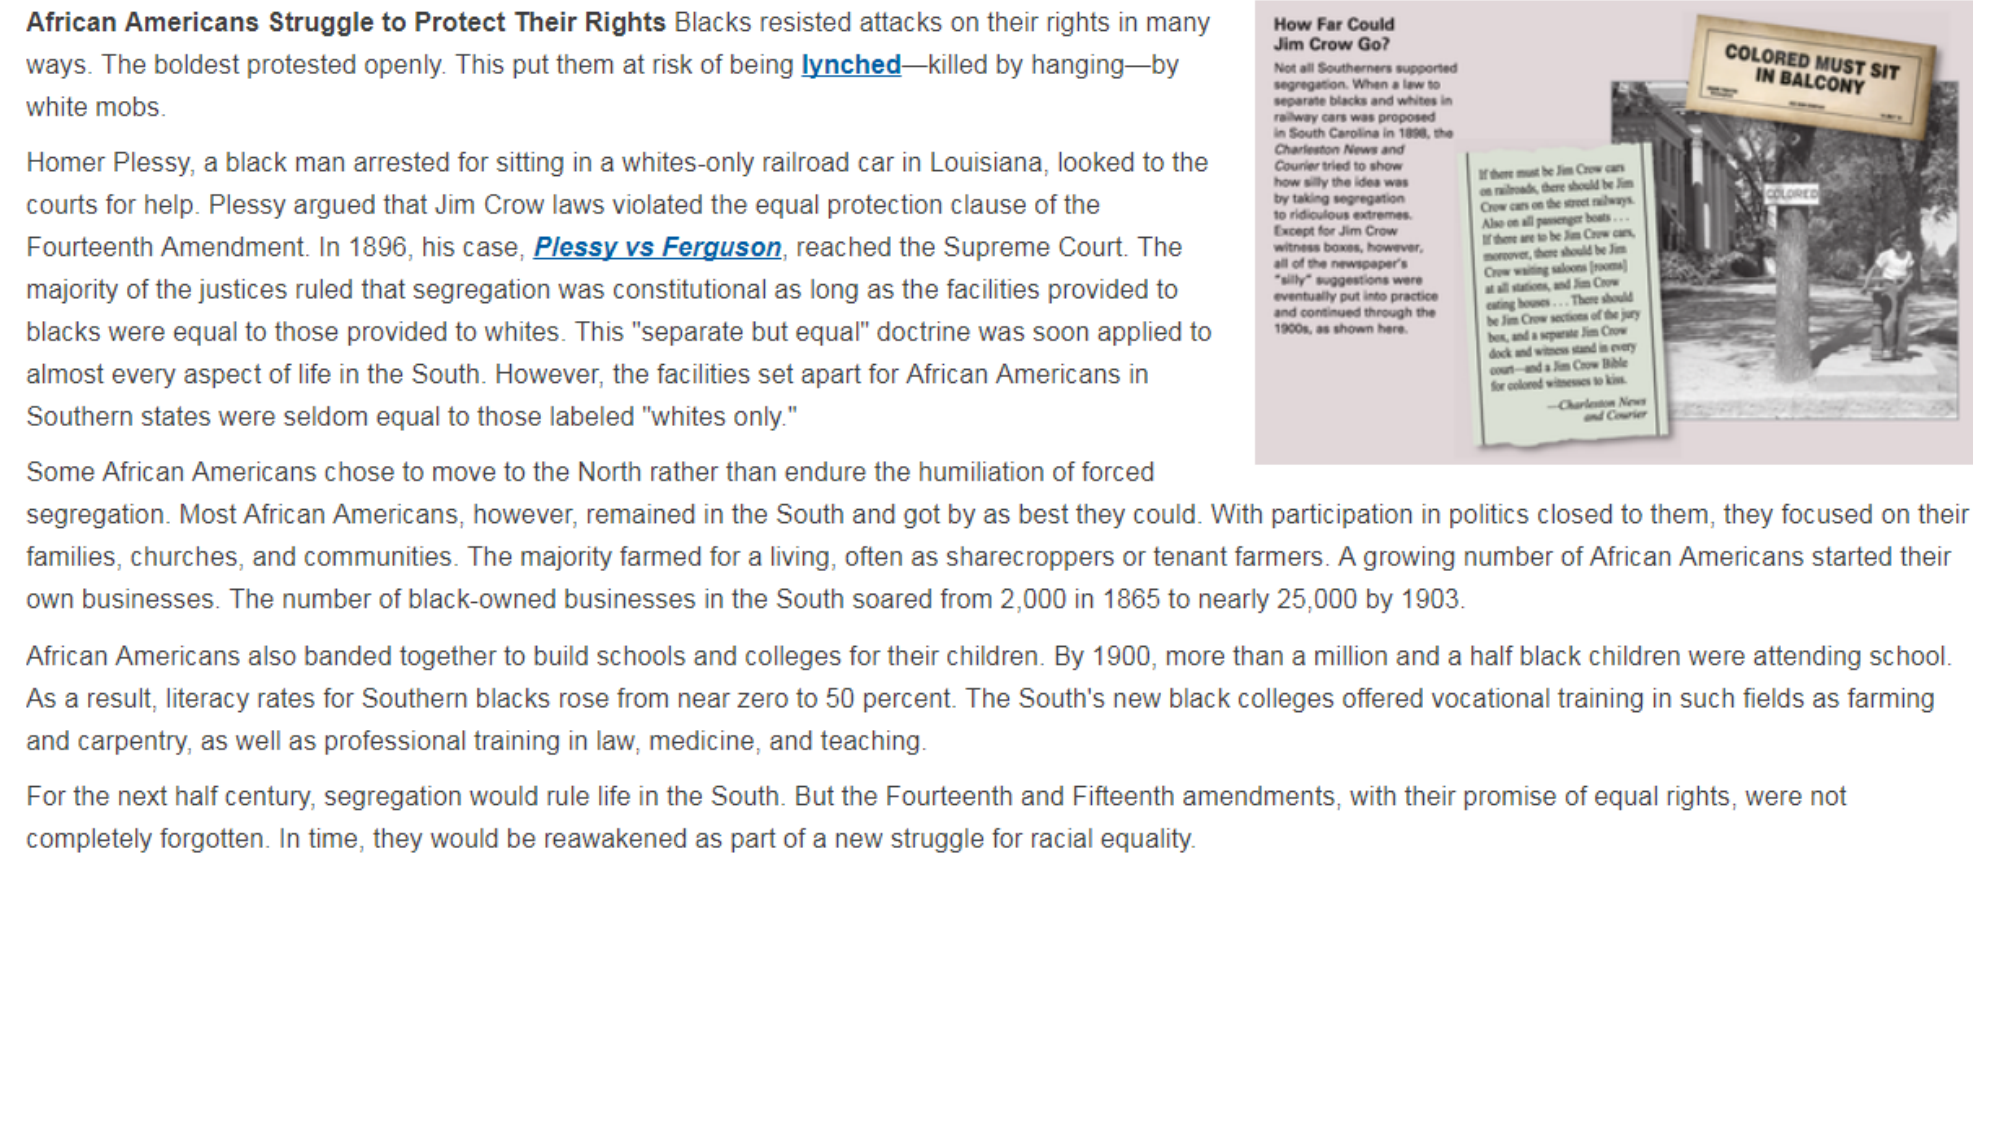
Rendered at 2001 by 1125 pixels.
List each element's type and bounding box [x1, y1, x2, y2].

picture [17, 0, 1973, 861]
